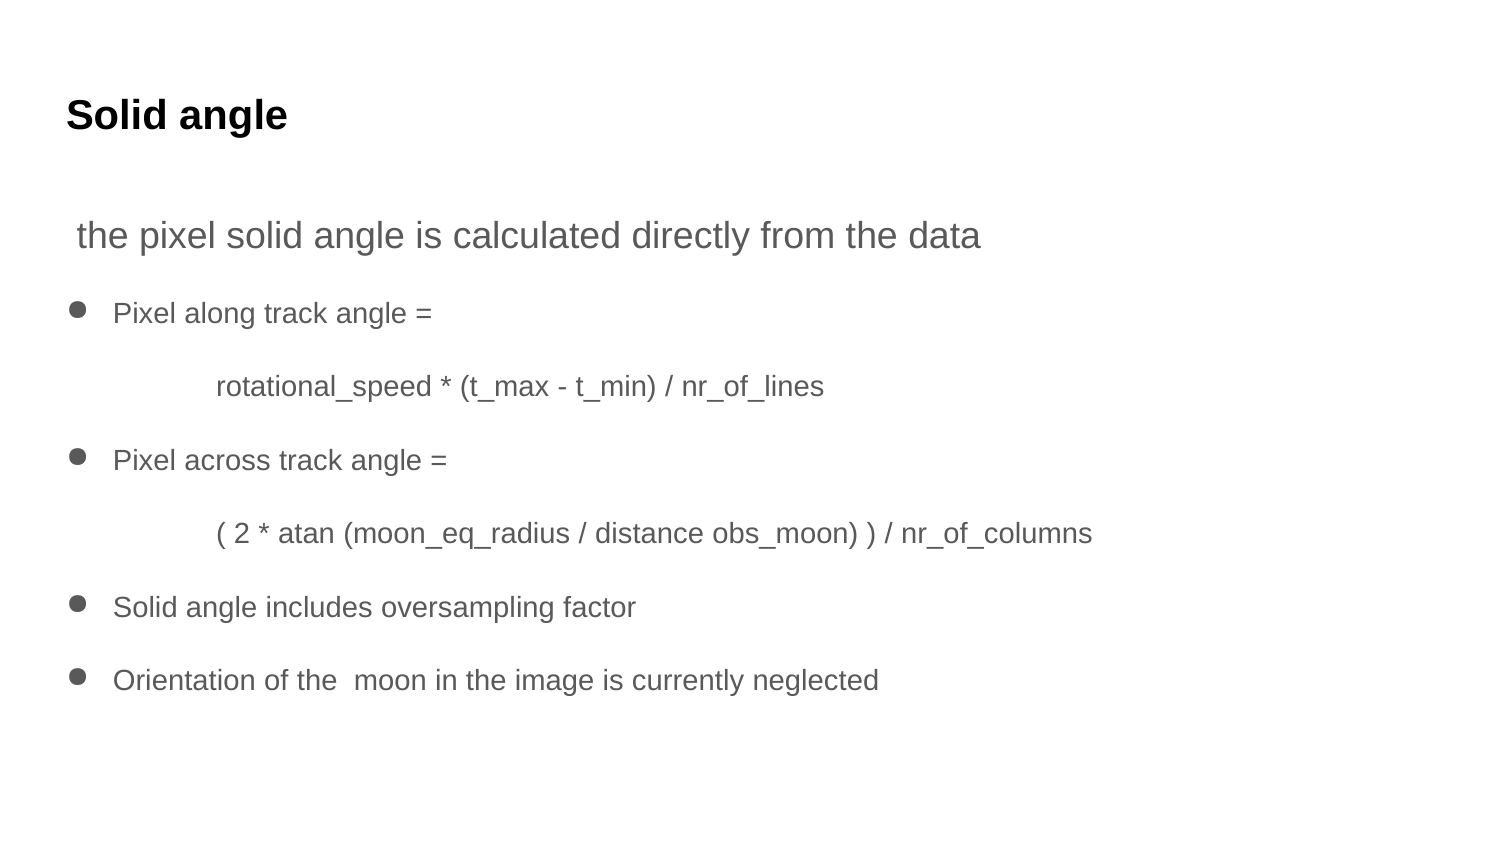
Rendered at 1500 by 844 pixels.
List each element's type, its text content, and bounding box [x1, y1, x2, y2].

text_box the pixel solid angle is calculated directly from the data Pixel along track angle = rotational_speed * (t_max - t_min) / nr_of_lines Pixel across track angle = ( 2 * atan (moon_eq_radius / distance obs_moon) ) / nr_of_columns Solid angle includes oversampling factor Orientation of the moon in the image is currently neglected [51, 188, 1449, 750]
title Solid angle [51, 72, 1449, 167]
